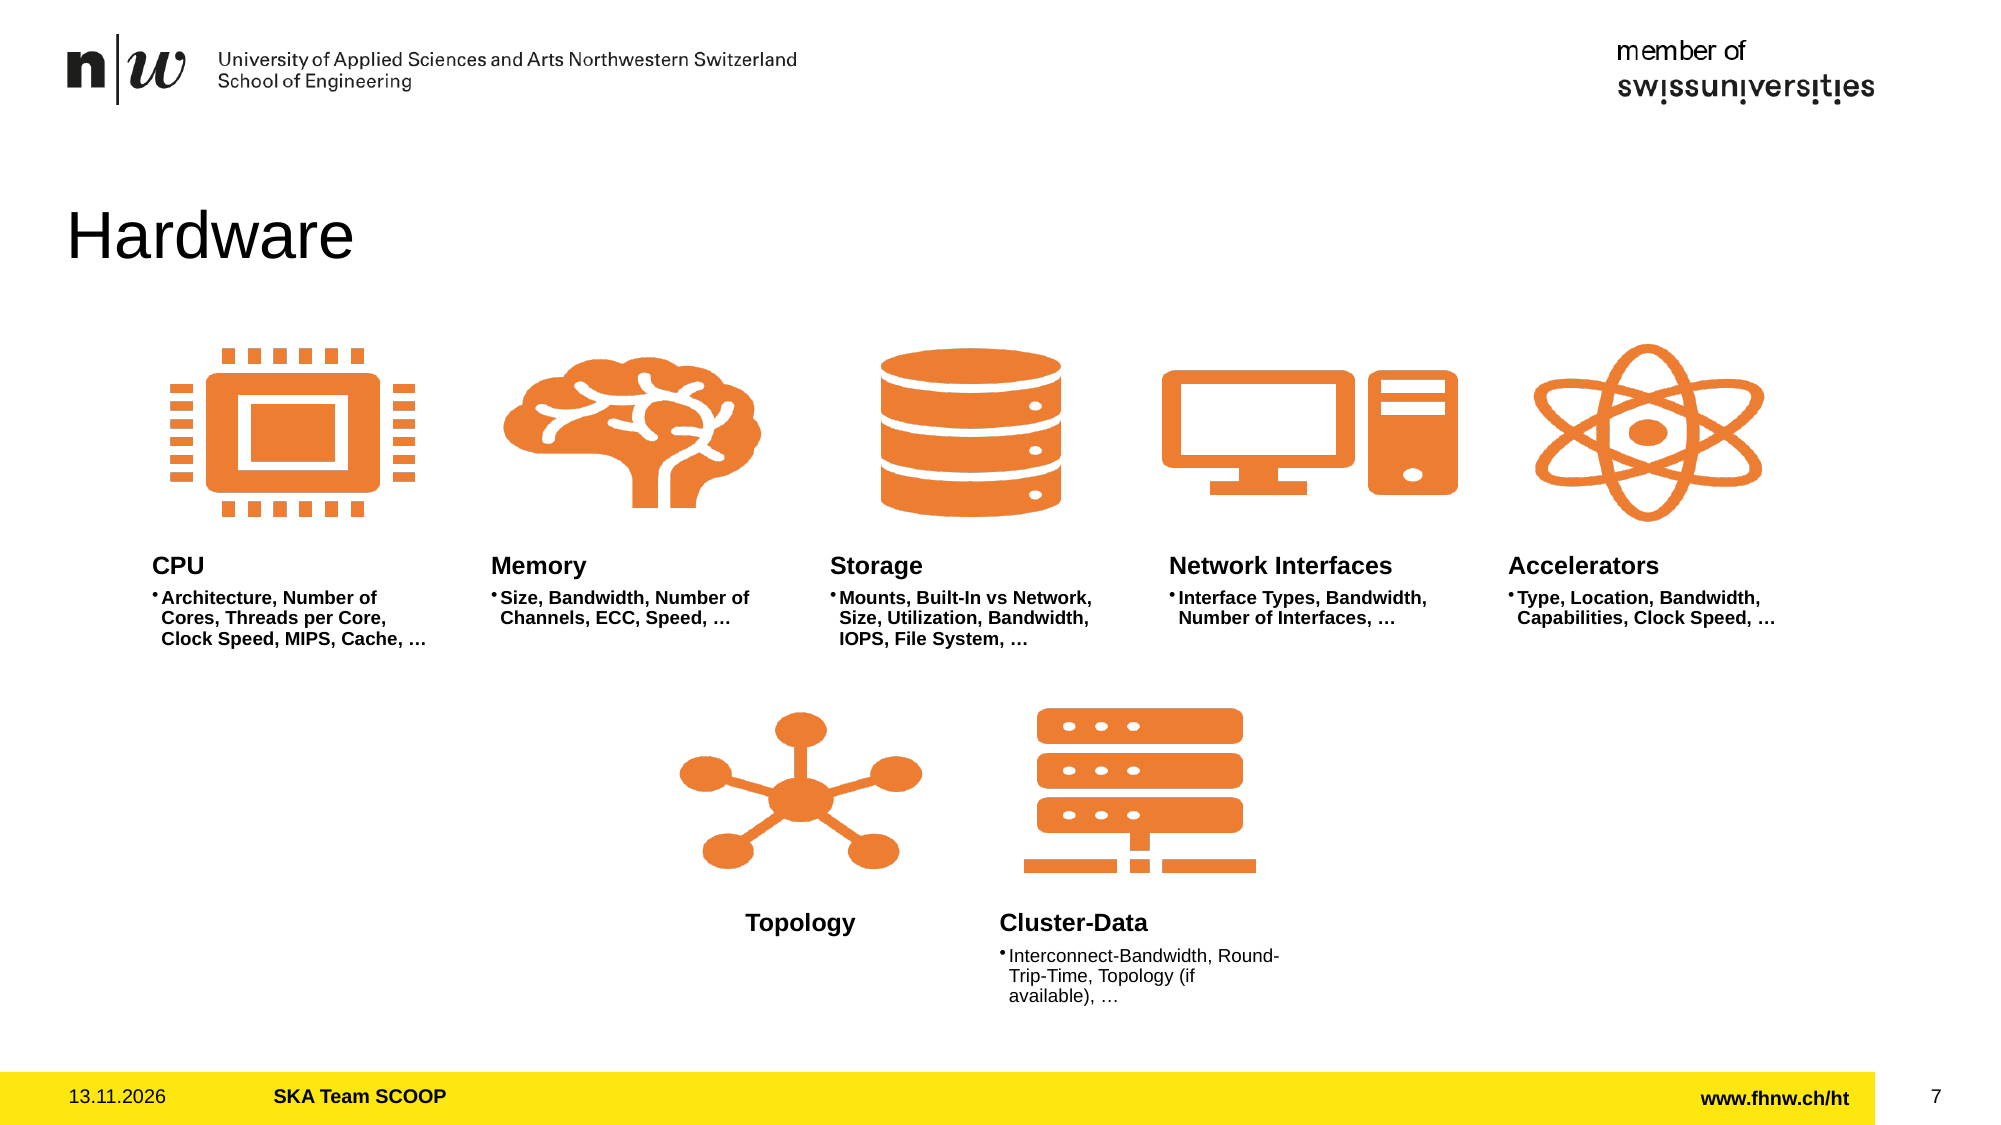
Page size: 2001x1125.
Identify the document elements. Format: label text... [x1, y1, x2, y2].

picture [1616, 34, 1874, 105]
footer SKA Team SCOOP [273, 1086, 1603, 1110]
slide_number 7 [1880, 1086, 1942, 1110]
title Hardware [66, 191, 1874, 273]
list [66, 326, 1874, 1012]
picture [63, 34, 800, 105]
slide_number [68, 1086, 264, 1110]
